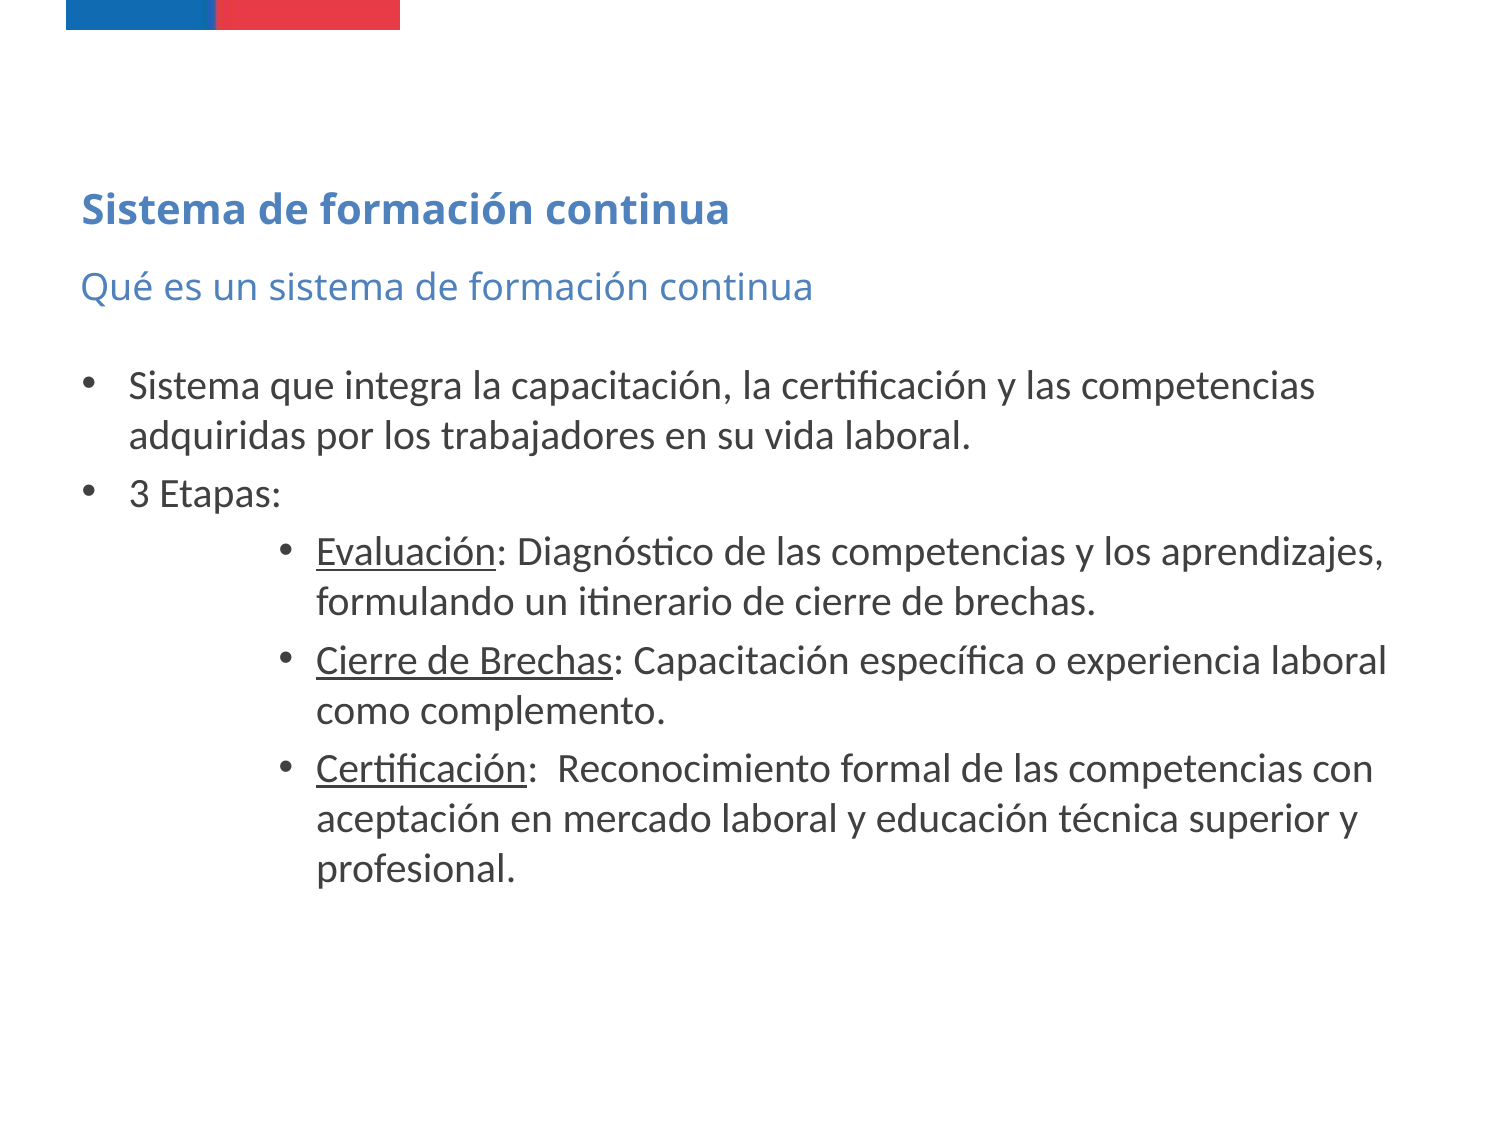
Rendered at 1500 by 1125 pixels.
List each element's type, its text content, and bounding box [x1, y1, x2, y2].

list Sistema que integra la capacitación, la certificación y las competencias adquiridas por los trabajadores en su vida laboral. 3 Etapas: Evaluación: Diagnóstico de las competencias y los aprendizajes, formulando un itinerario de cierre de brechas. Cierre de Brechas: Capacitación específica o experiencia laboral como complemento. Certificación: Reconocimiento formal de las competencias con aceptación en mercado laboral y educación técnica superior y profesional. [66, 349, 1434, 1009]
list Sistema de formación continua [66, 174, 1434, 298]
list Qué es un sistema de formación continua [64, 255, 1432, 318]
picture [66, 0, 400, 30]
